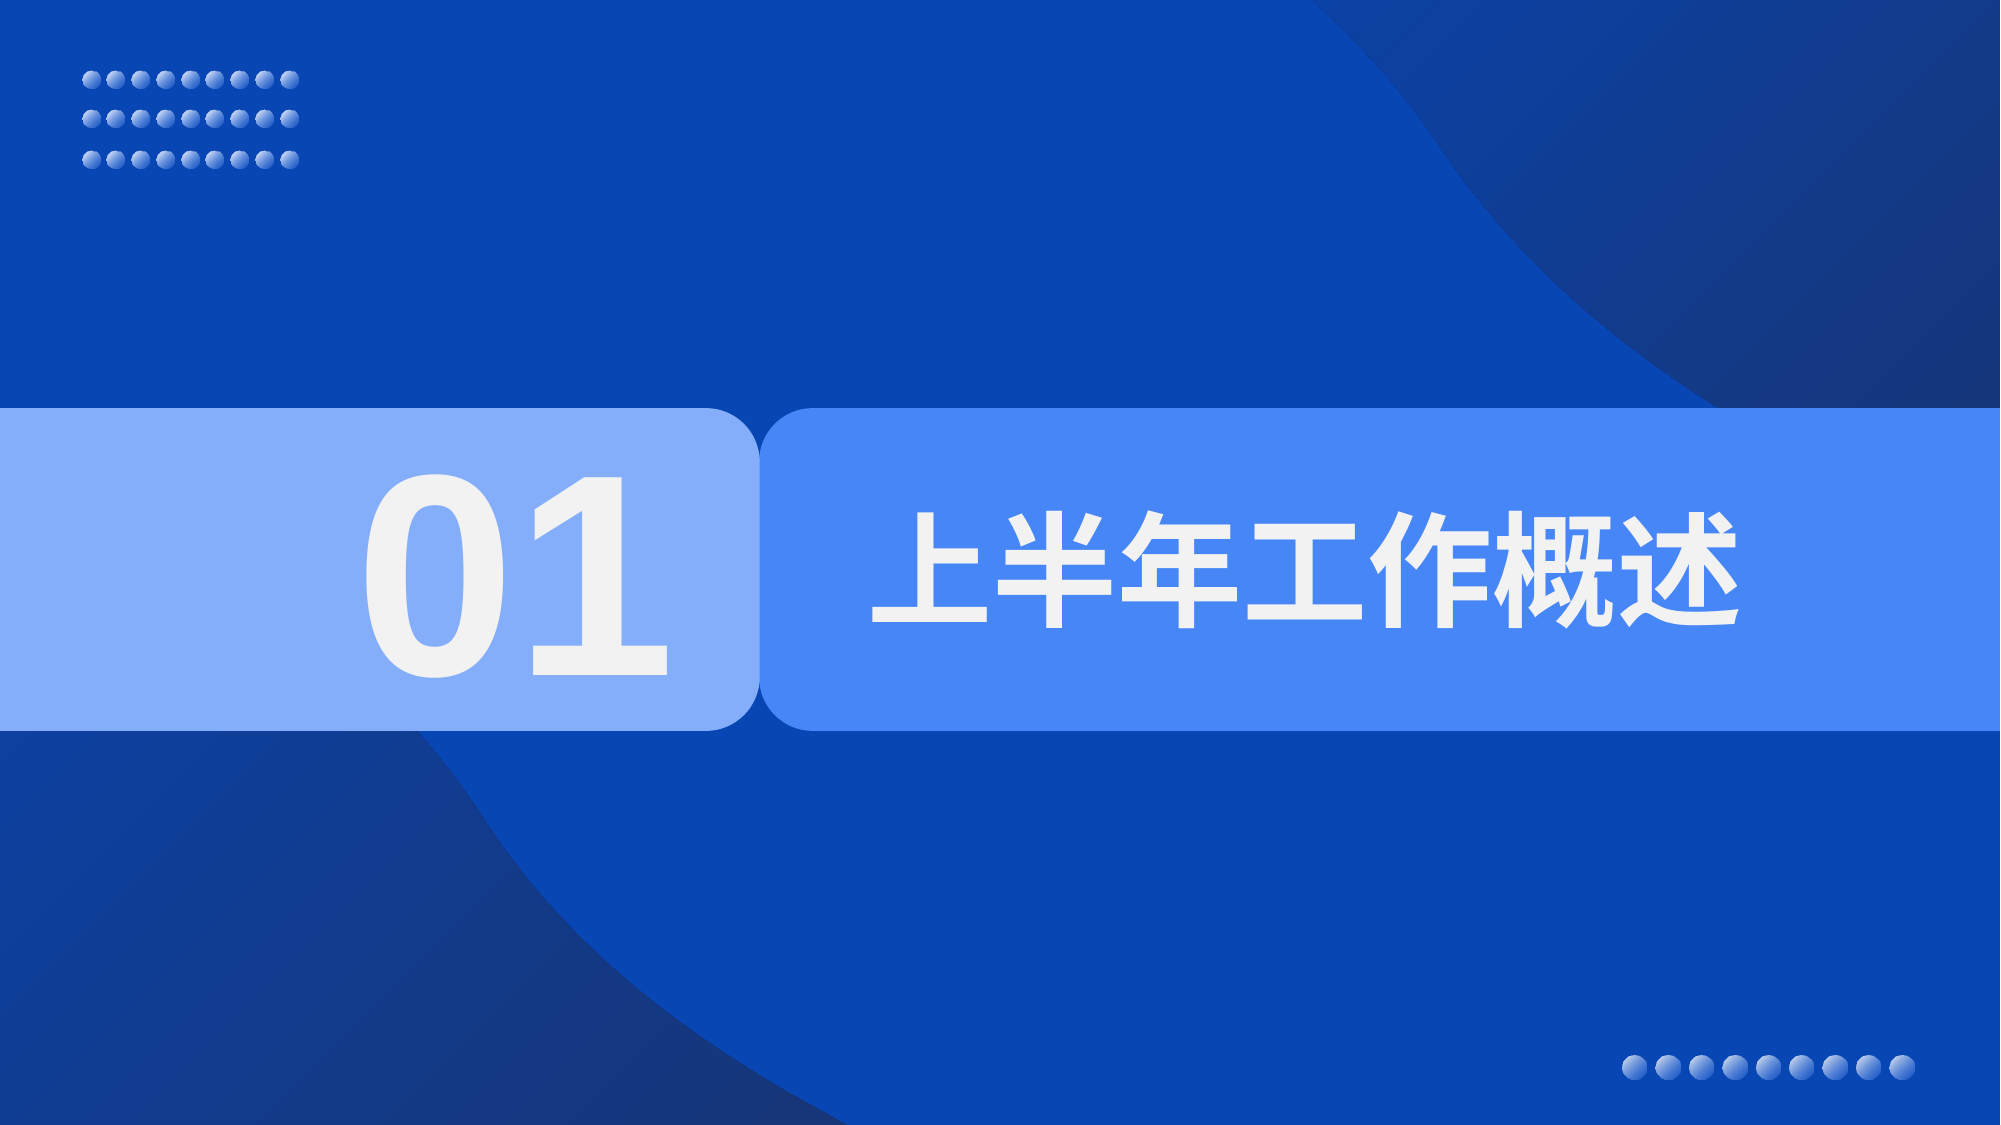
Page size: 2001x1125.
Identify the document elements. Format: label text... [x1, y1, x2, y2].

text_box 上半年工作概述 [1045, 485, 1767, 653]
text_box 01 [340, 380, 1045, 745]
